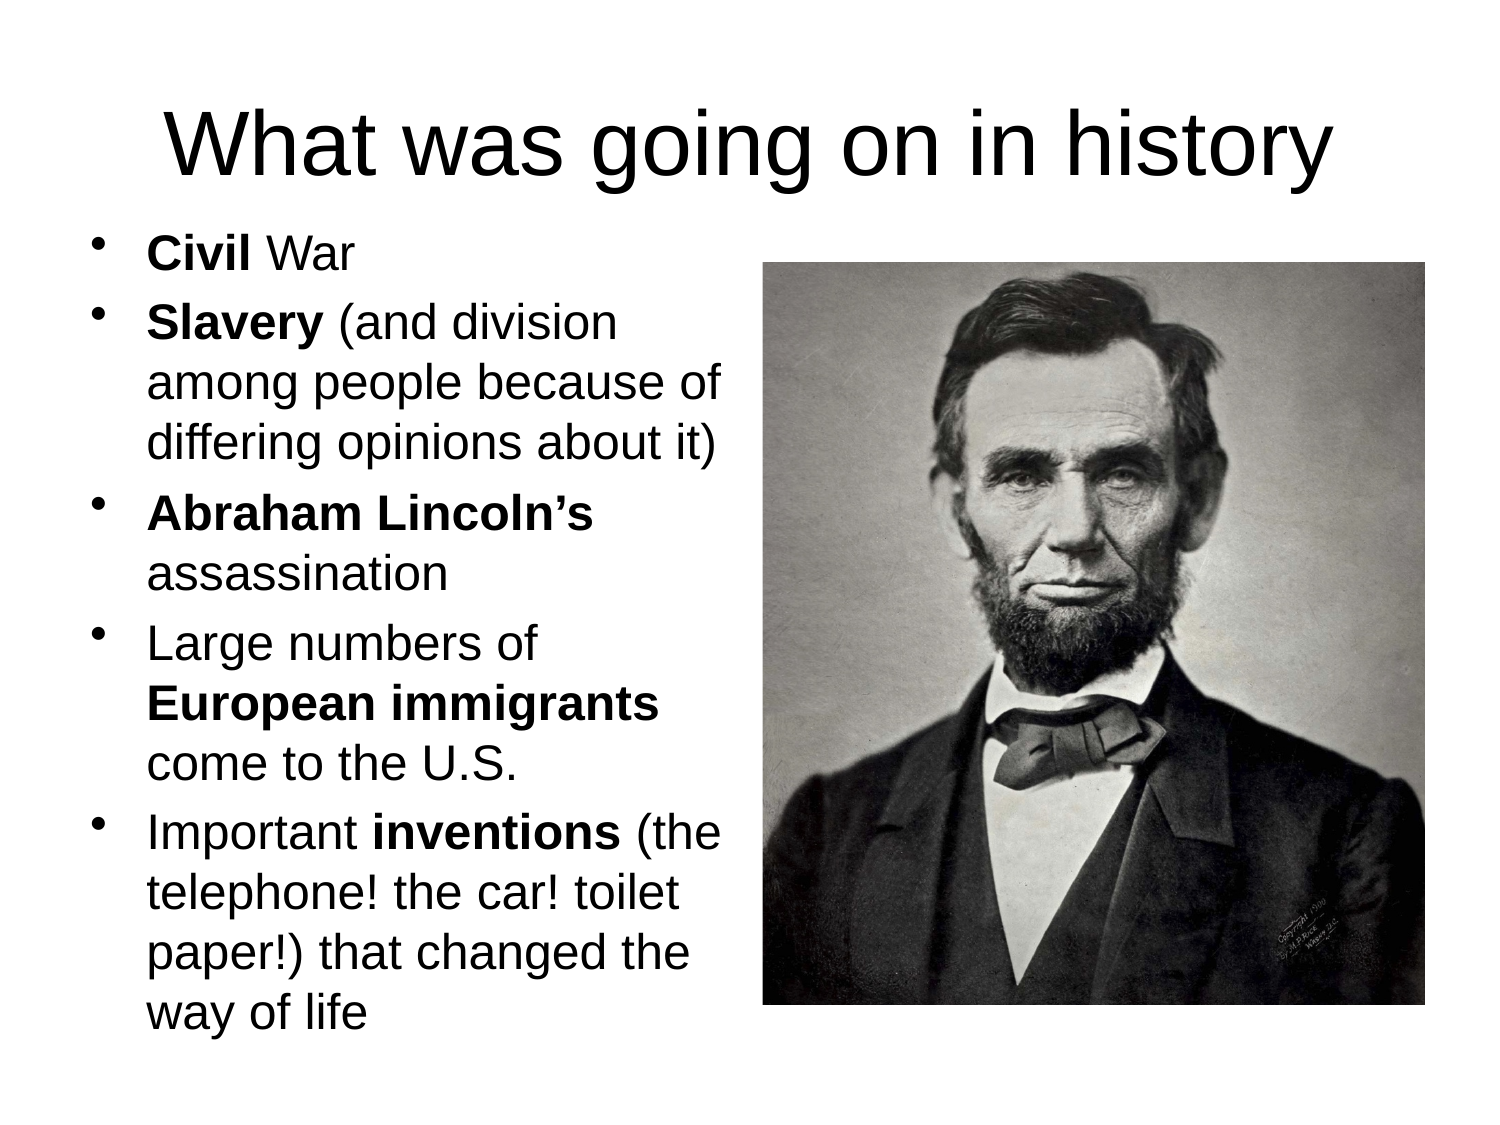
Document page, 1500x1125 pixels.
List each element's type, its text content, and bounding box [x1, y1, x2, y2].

list Civil War Slavery (and division among people because of differing opinions about it) Abraham Lincoln’s assassination Large numbers of European immigrants come to the U.S. Important inventions (the telephone! the car! toilet paper!) that changed the way of life [74, 212, 738, 1063]
title What was going on in history [74, 44, 1426, 233]
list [762, 262, 1426, 1006]
